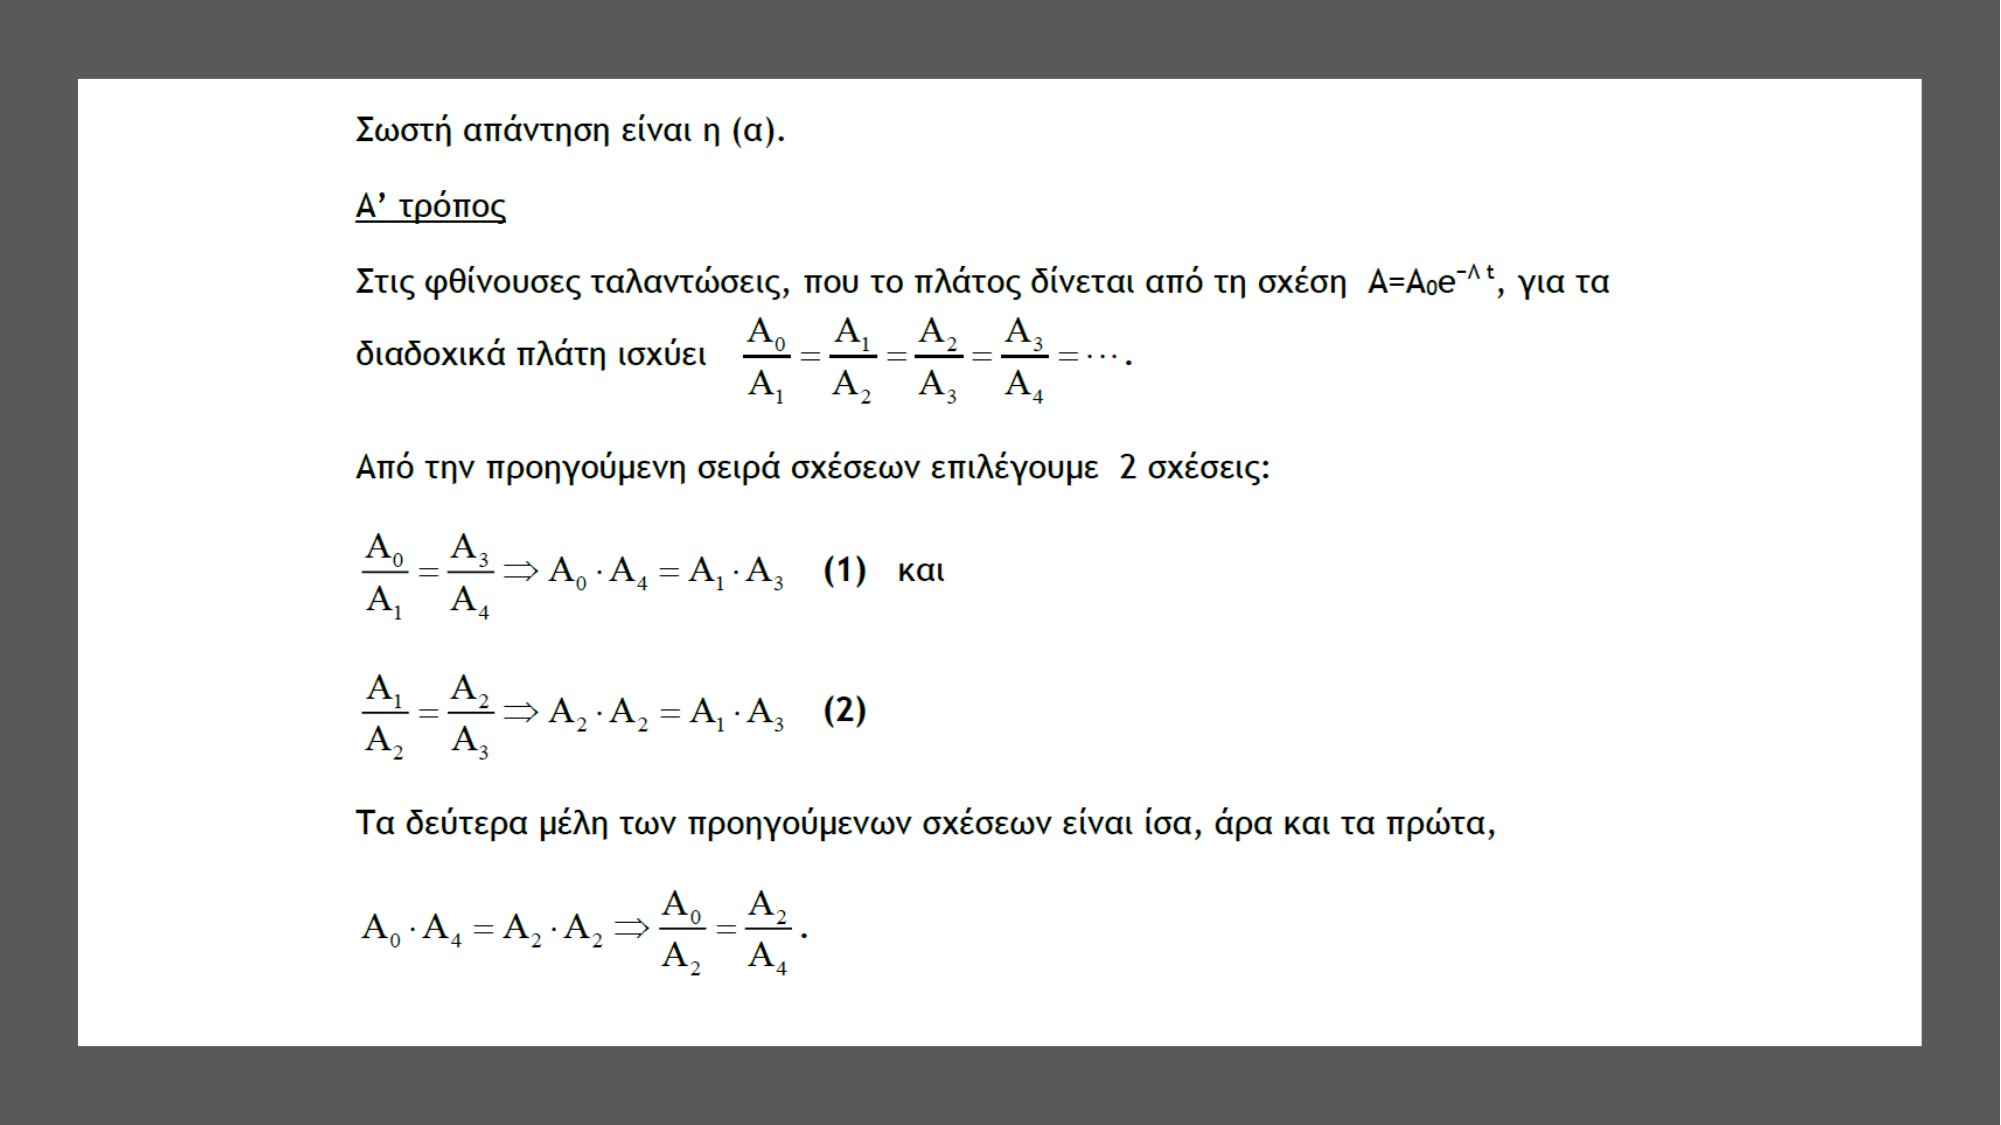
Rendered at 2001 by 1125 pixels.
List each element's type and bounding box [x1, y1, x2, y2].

text_box [0, 0, 2000, 1125]
picture [338, 105, 1662, 1020]
text_box [77, 78, 1923, 1047]
